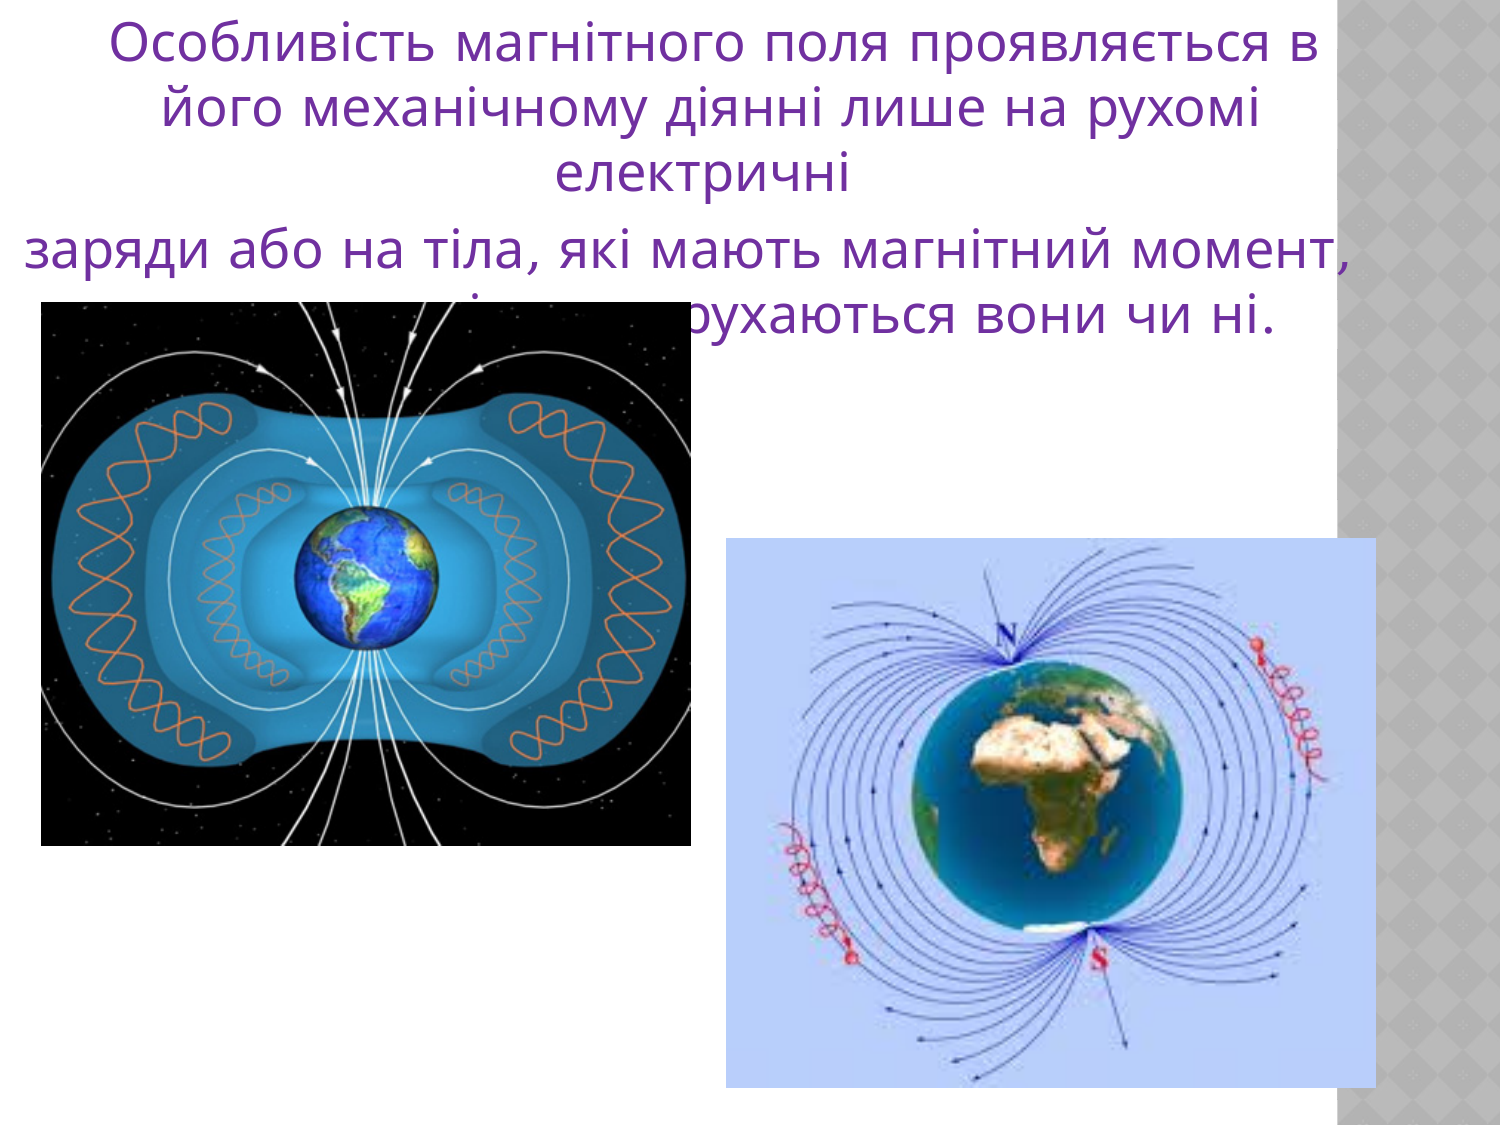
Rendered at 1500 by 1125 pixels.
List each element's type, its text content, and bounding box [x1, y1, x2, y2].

picture [40, 302, 692, 847]
picture [725, 538, 1377, 1088]
list Особливість магнітного поля проявляється в його механічному діянні лише на рухомі електричні заряди або на тіла, які мають магнітний момент, незалежно від того, рухаються вони чи ні. [0, 0, 1402, 1005]
